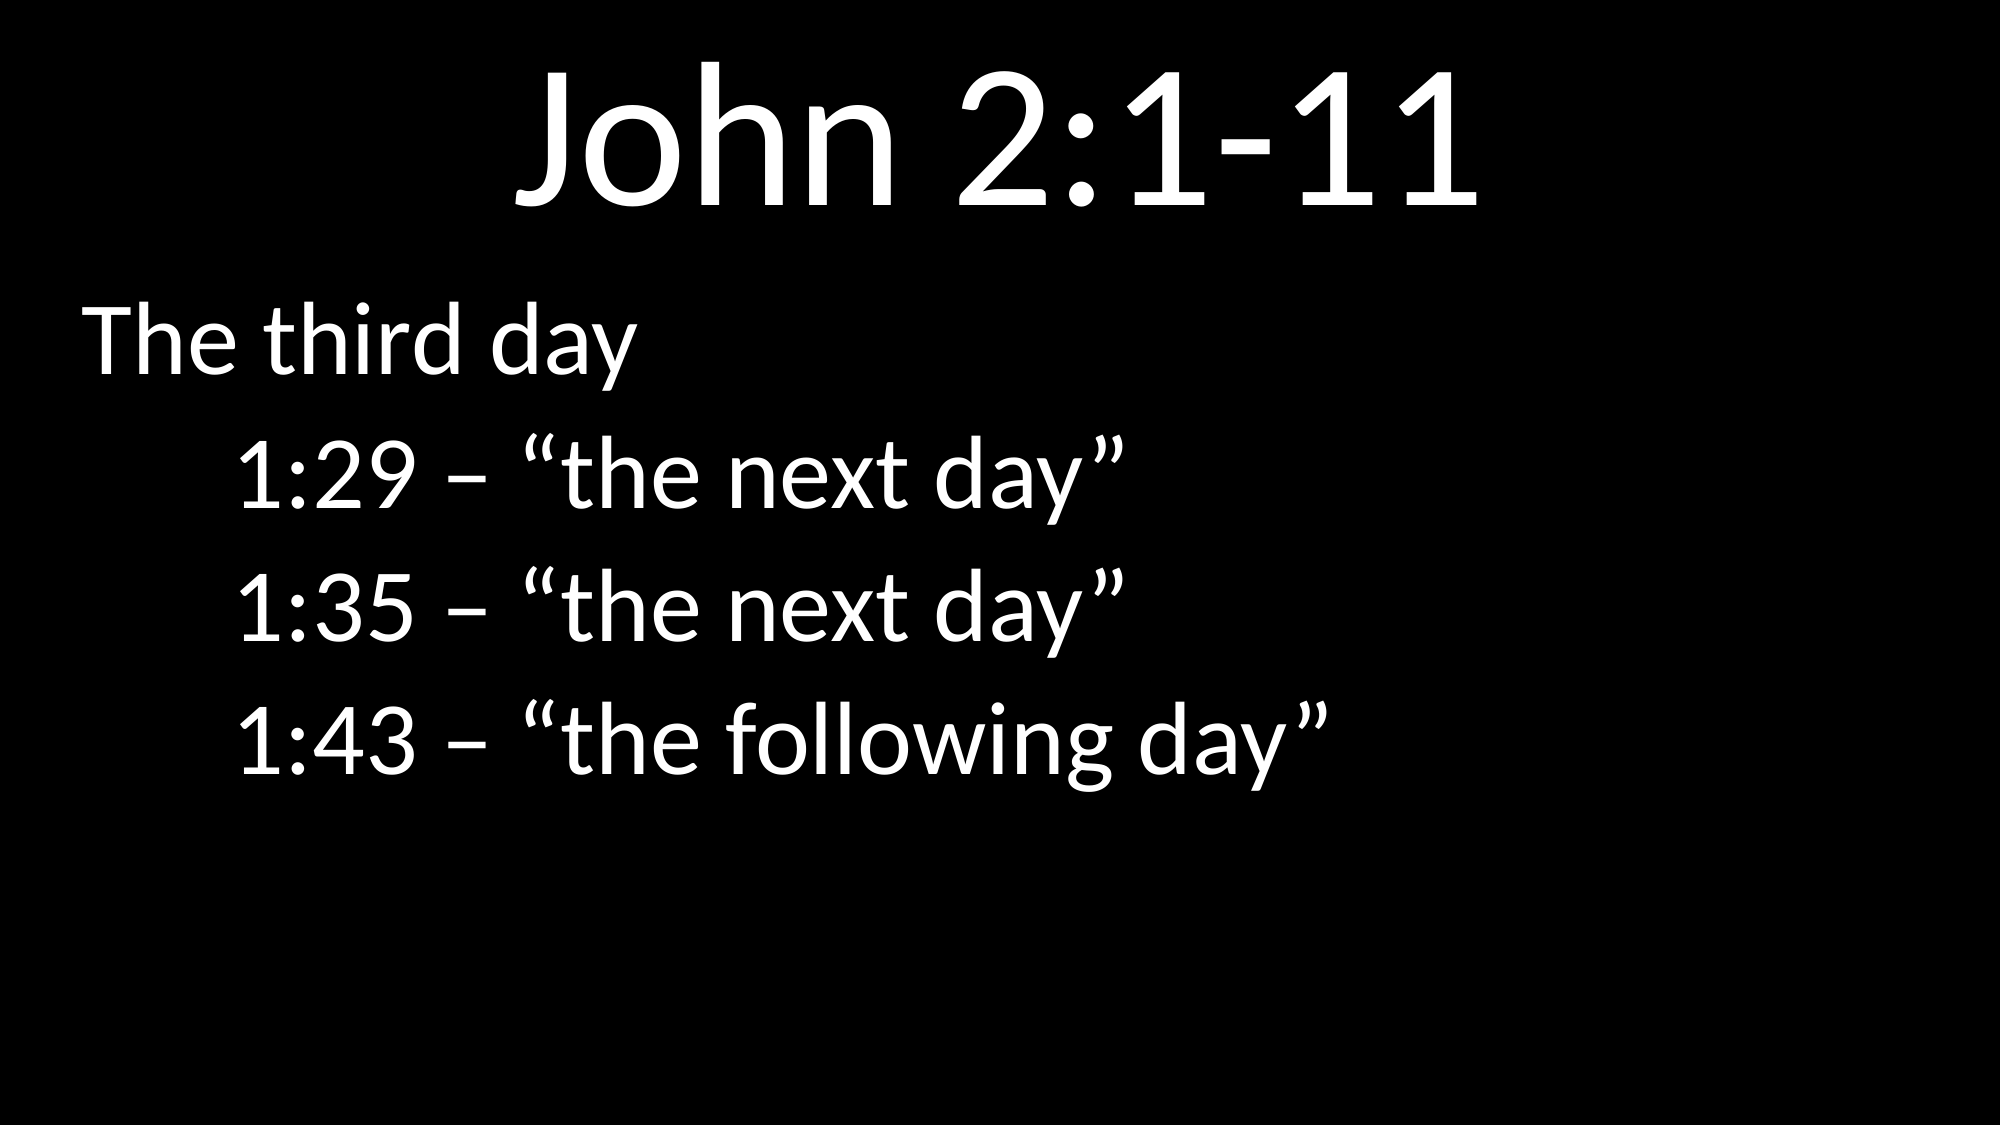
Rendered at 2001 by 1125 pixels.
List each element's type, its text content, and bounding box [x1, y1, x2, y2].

list The third day 1:29 – “the next day” 1:35 – “the next day” 1:43 – “the following day” [66, 277, 1987, 1103]
title John 2:1-11 [0, 0, 2000, 278]
